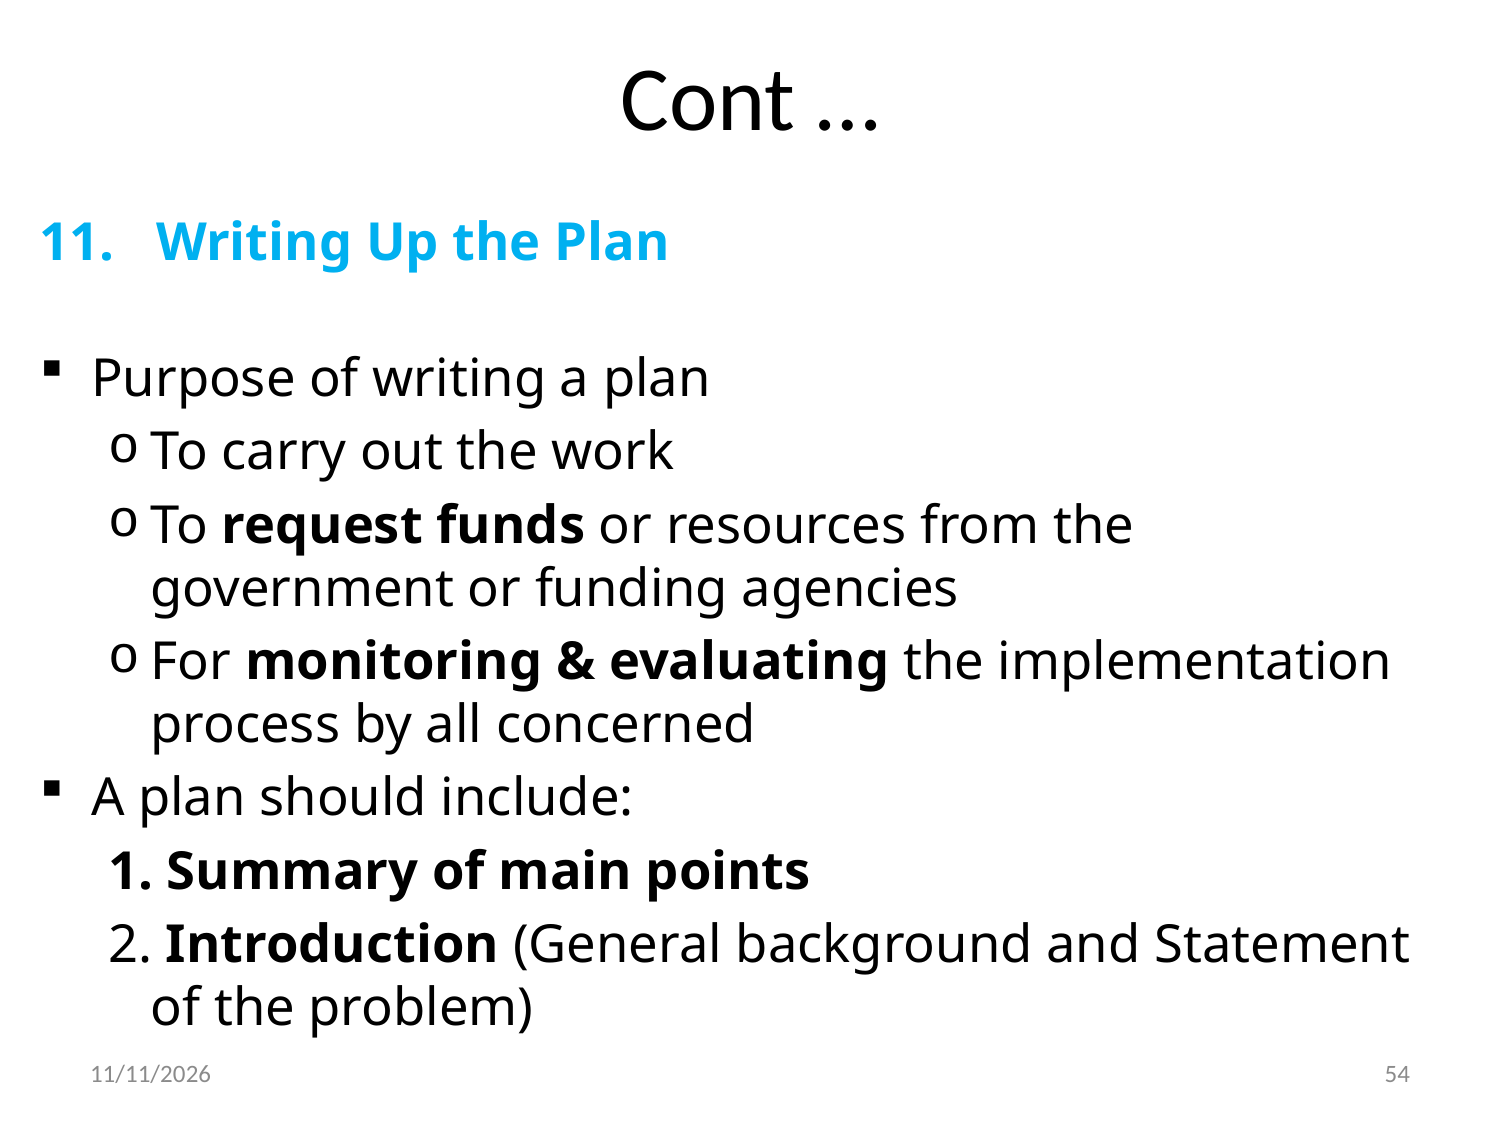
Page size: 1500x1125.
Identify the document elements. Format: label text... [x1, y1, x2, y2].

list 11. Writing Up the Plan Purpose of writing a plan To carry out the work To request funds or resources from the government or funding agencies For monitoring & evaluating the implementation process by all concerned A plan should include: 1. Summary of main points 2. Introduction (General background and Statement of the problem) [24, 200, 1463, 1050]
slide_number 54 [1074, 1042, 1425, 1103]
title Cont … [75, 24, 1425, 163]
slide_number 20-Feb-20 [75, 1042, 425, 1103]
